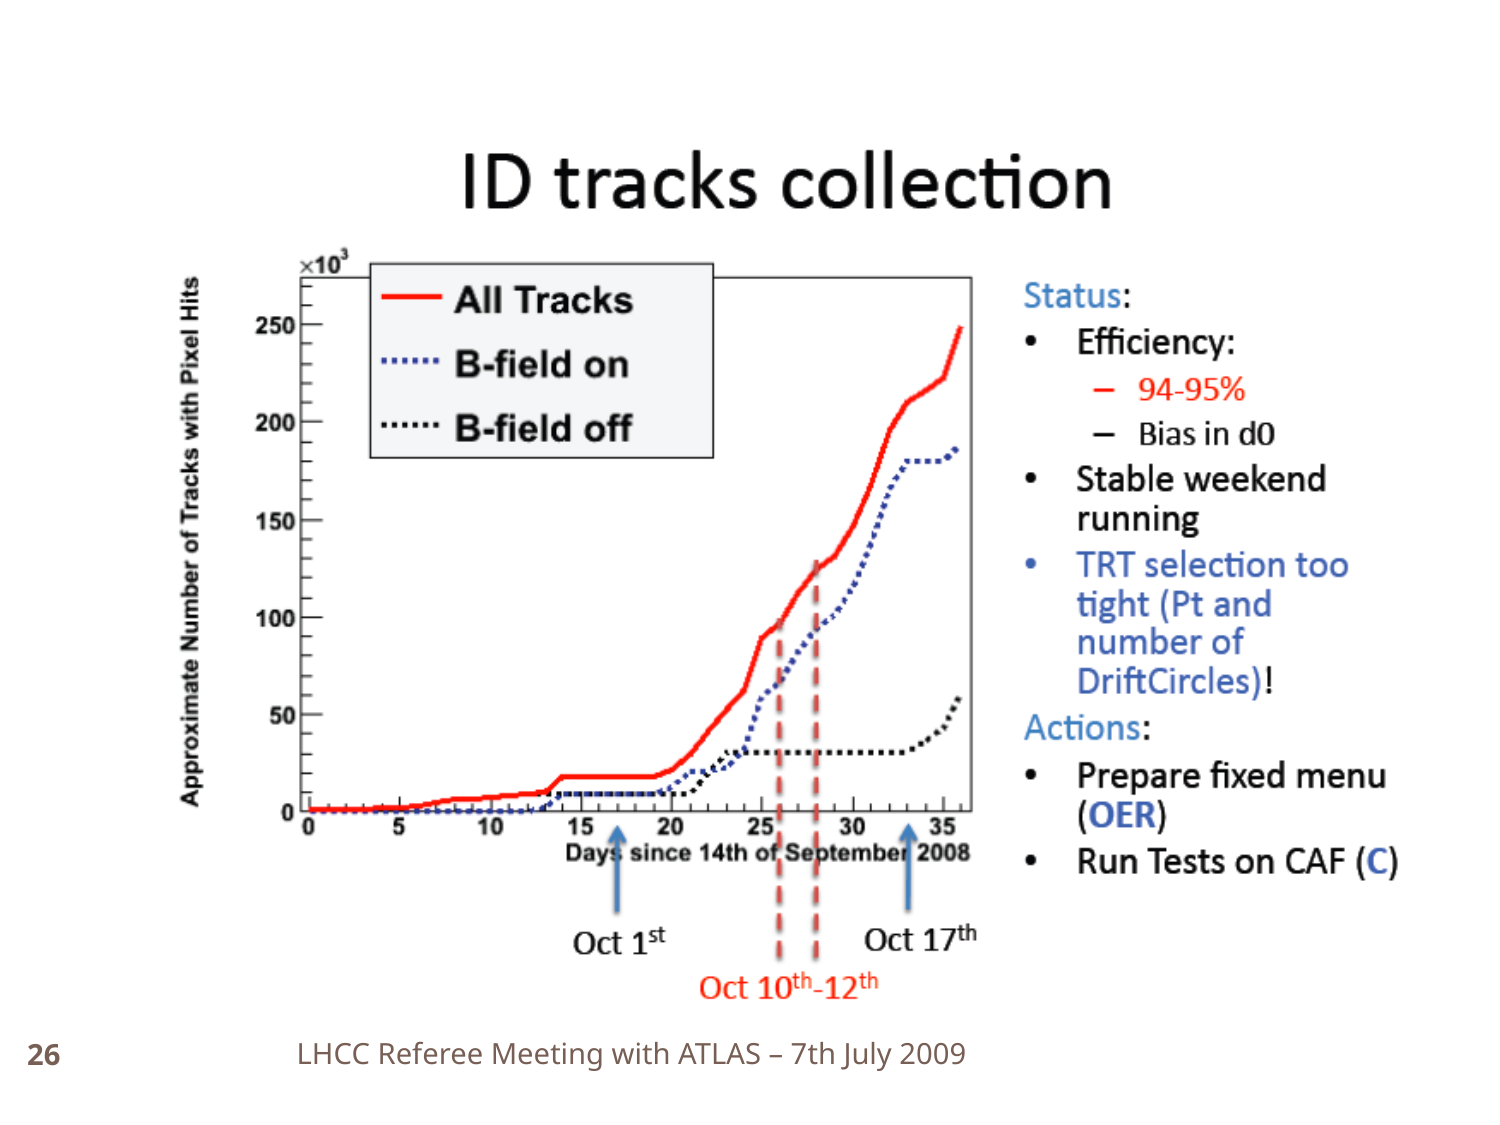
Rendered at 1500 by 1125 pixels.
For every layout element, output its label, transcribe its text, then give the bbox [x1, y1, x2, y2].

slide_number 26 [0, 1025, 88, 1088]
footer LHCC Referee Meeting with ATLAS – 7th July 2009 [99, 1024, 990, 1085]
picture [137, 99, 1434, 1018]
